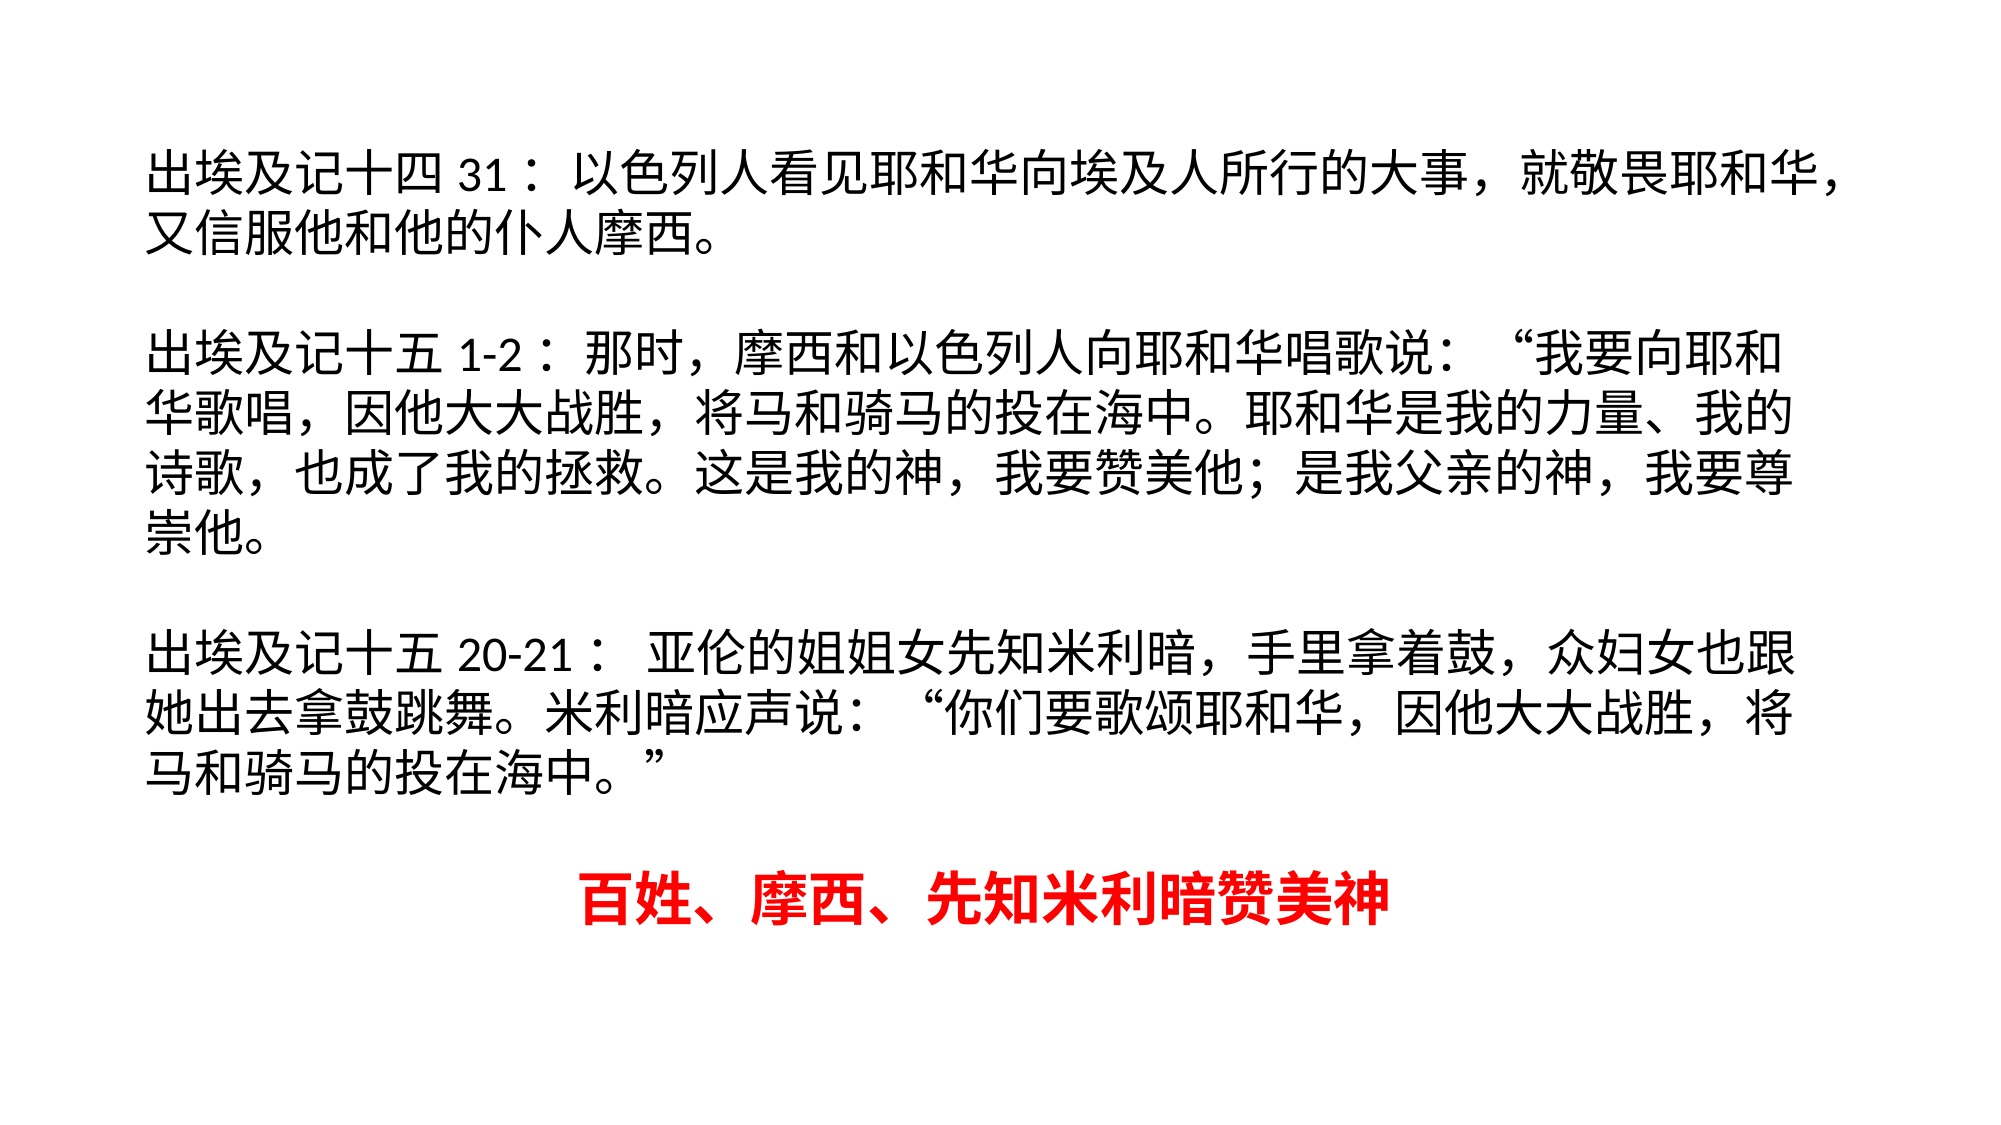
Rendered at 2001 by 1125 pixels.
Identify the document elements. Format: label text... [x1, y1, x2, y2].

text_box 出埃及记十四31：以色列人看见耶和华向埃及人所行的大事，就敬畏耶和华，又信服他和他的仆人摩西。 出埃及记十五1-2：那时，摩西和以色列人向耶和华唱歌说：“我要向耶和华歌唱，因他大大战胜，将马和骑马的投在海中。耶和华是我的力量、我的诗歌，也成了我的拯救。这是我的神，我要赞美他；是我父亲的神，我要尊崇他。 出埃及记十五20-21： 亚伦的姐姐女先知米利暗，手里拿着鼓，众妇女也跟她出去拿鼓跳舞。米利暗应声说：“你们要歌颂耶和华，因他大大战胜，将马和骑马的投在海中。” 百姓、摩西、先知米利暗赞美神 [130, 134, 1838, 940]
